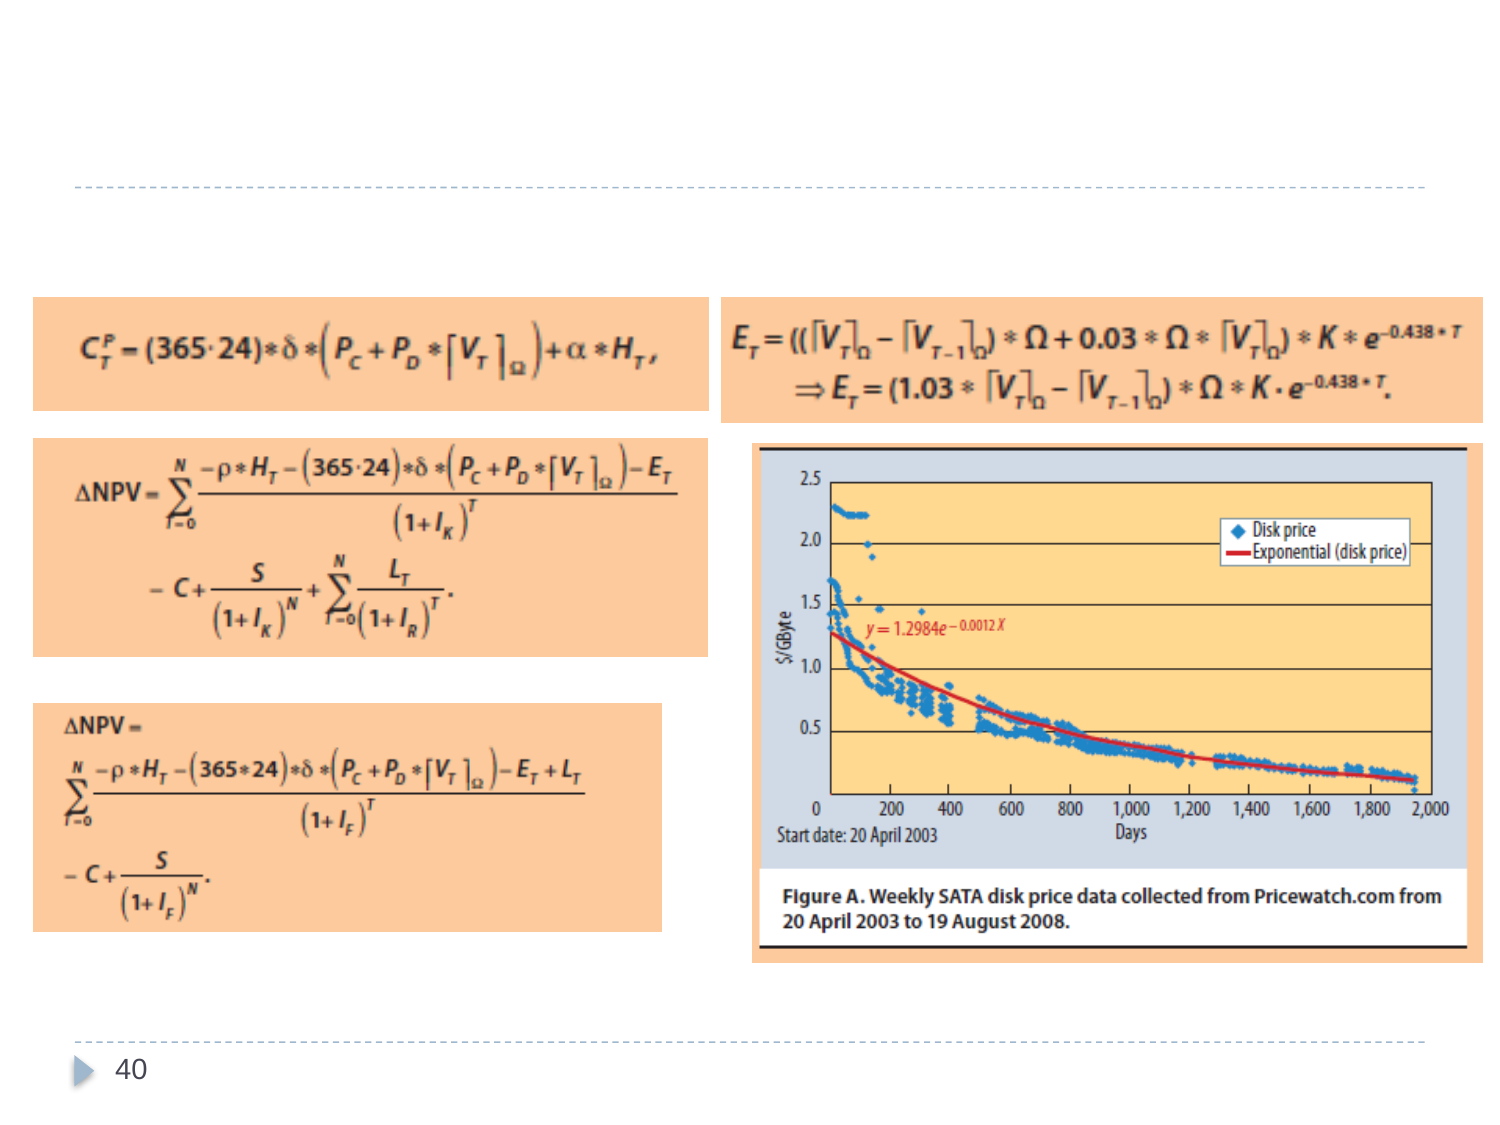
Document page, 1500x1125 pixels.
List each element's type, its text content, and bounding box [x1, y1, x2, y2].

picture [33, 297, 709, 411]
slide_number 40 [100, 1042, 426, 1103]
picture [752, 443, 1483, 963]
picture [721, 297, 1483, 423]
picture [33, 702, 662, 933]
picture [33, 438, 708, 658]
